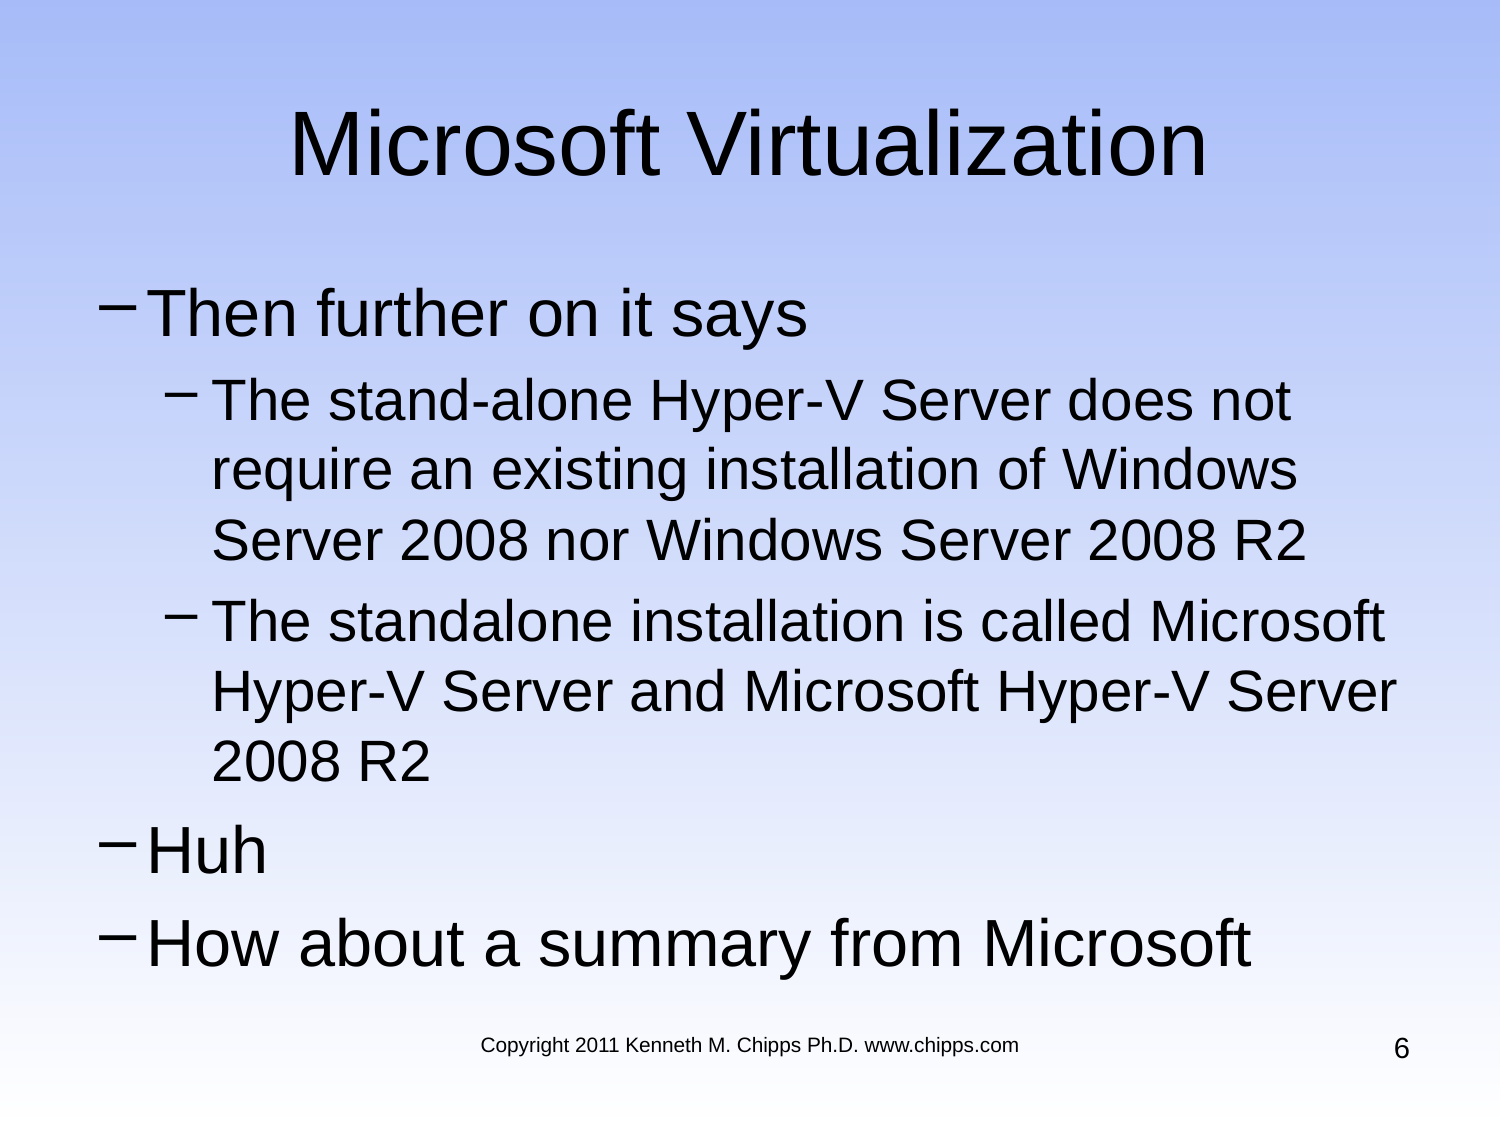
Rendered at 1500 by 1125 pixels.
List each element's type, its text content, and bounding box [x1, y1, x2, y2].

footer Copyright 2011 Kenneth M. Chipps Ph.D. www.chipps.com [449, 1024, 1051, 1103]
slide_number 6 [1074, 1021, 1426, 1101]
title Microsoft Virtualization [74, 44, 1426, 233]
list Then further on it says The stand-alone Hyper-V Server does not require an existing installation of Windows Server 2008 nor Windows Server 2008 R2 The standalone installation is called Microsoft Hyper-V Server and Microsoft Hyper-V Server 2008 R2 Huh How about a summary from Microsoft [74, 262, 1426, 1006]
